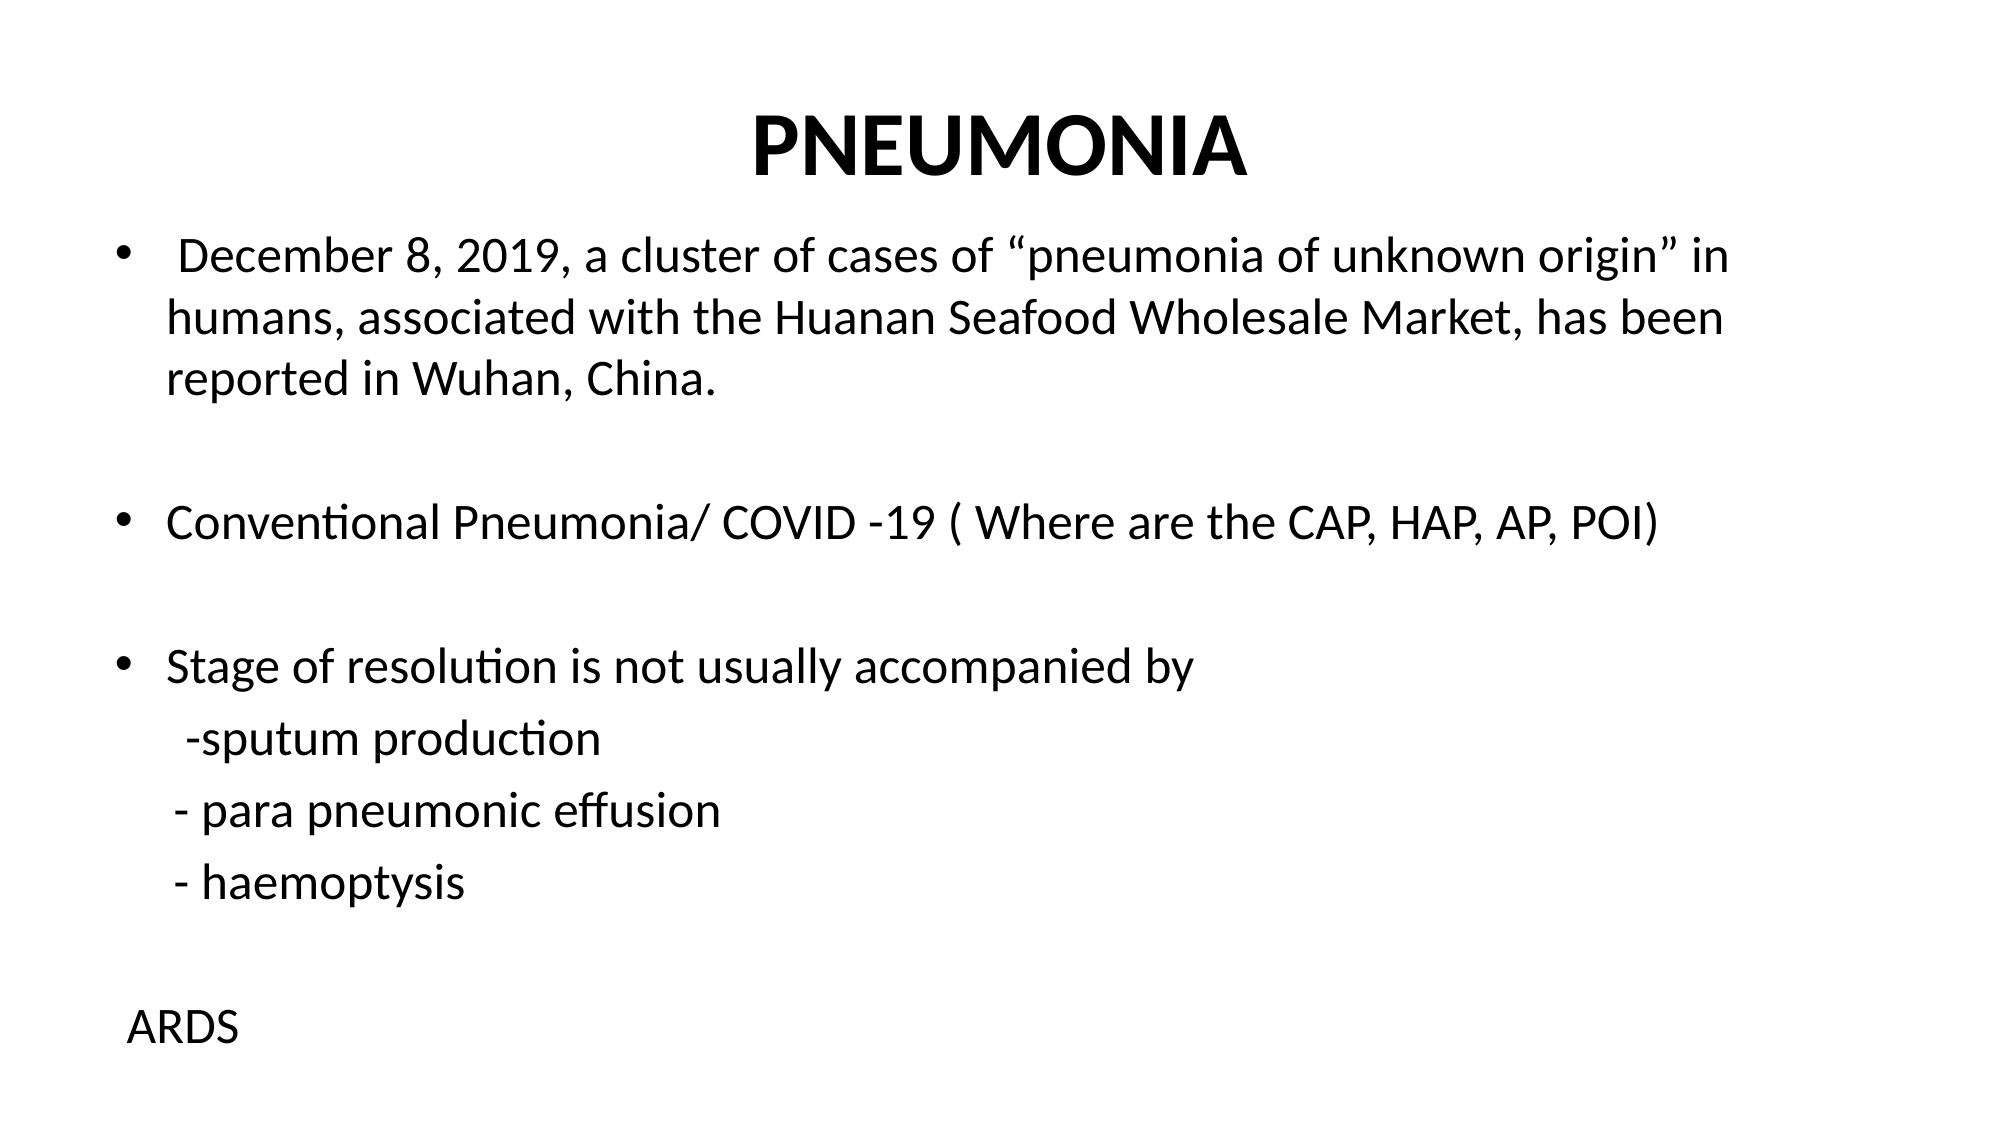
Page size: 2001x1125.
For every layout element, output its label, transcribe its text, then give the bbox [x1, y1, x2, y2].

title PNEUMONIA [99, 45, 1900, 213]
list December 8, 2019, a cluster of cases of “pneumonia of unknown origin” in humans, associated with the Huanan Seafood Wholesale Market, has been reported in Wuhan, China. Conventional Pneumonia/ COVID -19 ( Where are the CAP, HAP, AP, POI) Stage of resolution is not usually accompanied by -sputum production - para pneumonic effusion - haemoptysis ARDS [99, 213, 1900, 1065]
